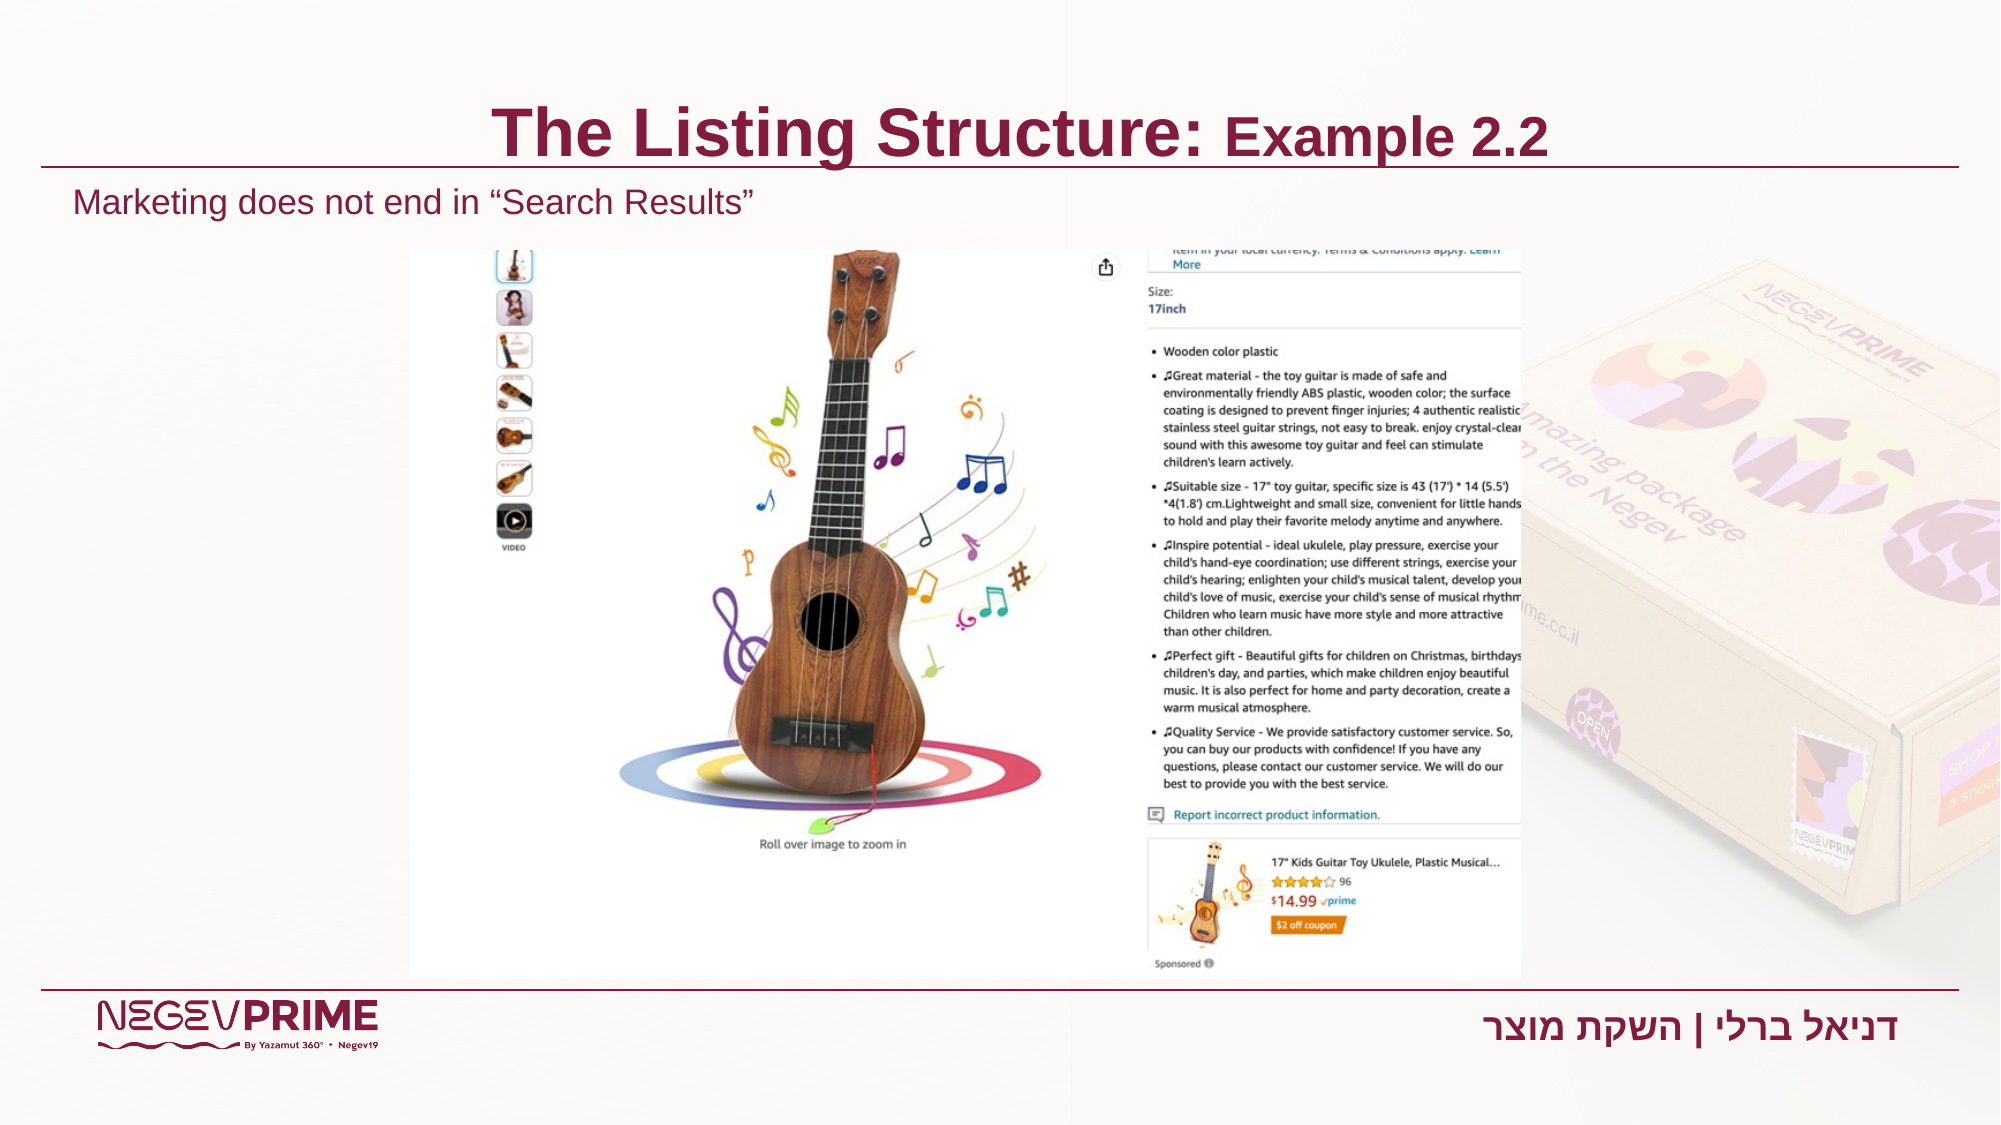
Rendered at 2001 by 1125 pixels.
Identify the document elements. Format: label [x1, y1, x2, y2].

picture [97, 1000, 378, 1051]
picture [410, 250, 1521, 979]
text_box [0, 0, 2000, 1125]
